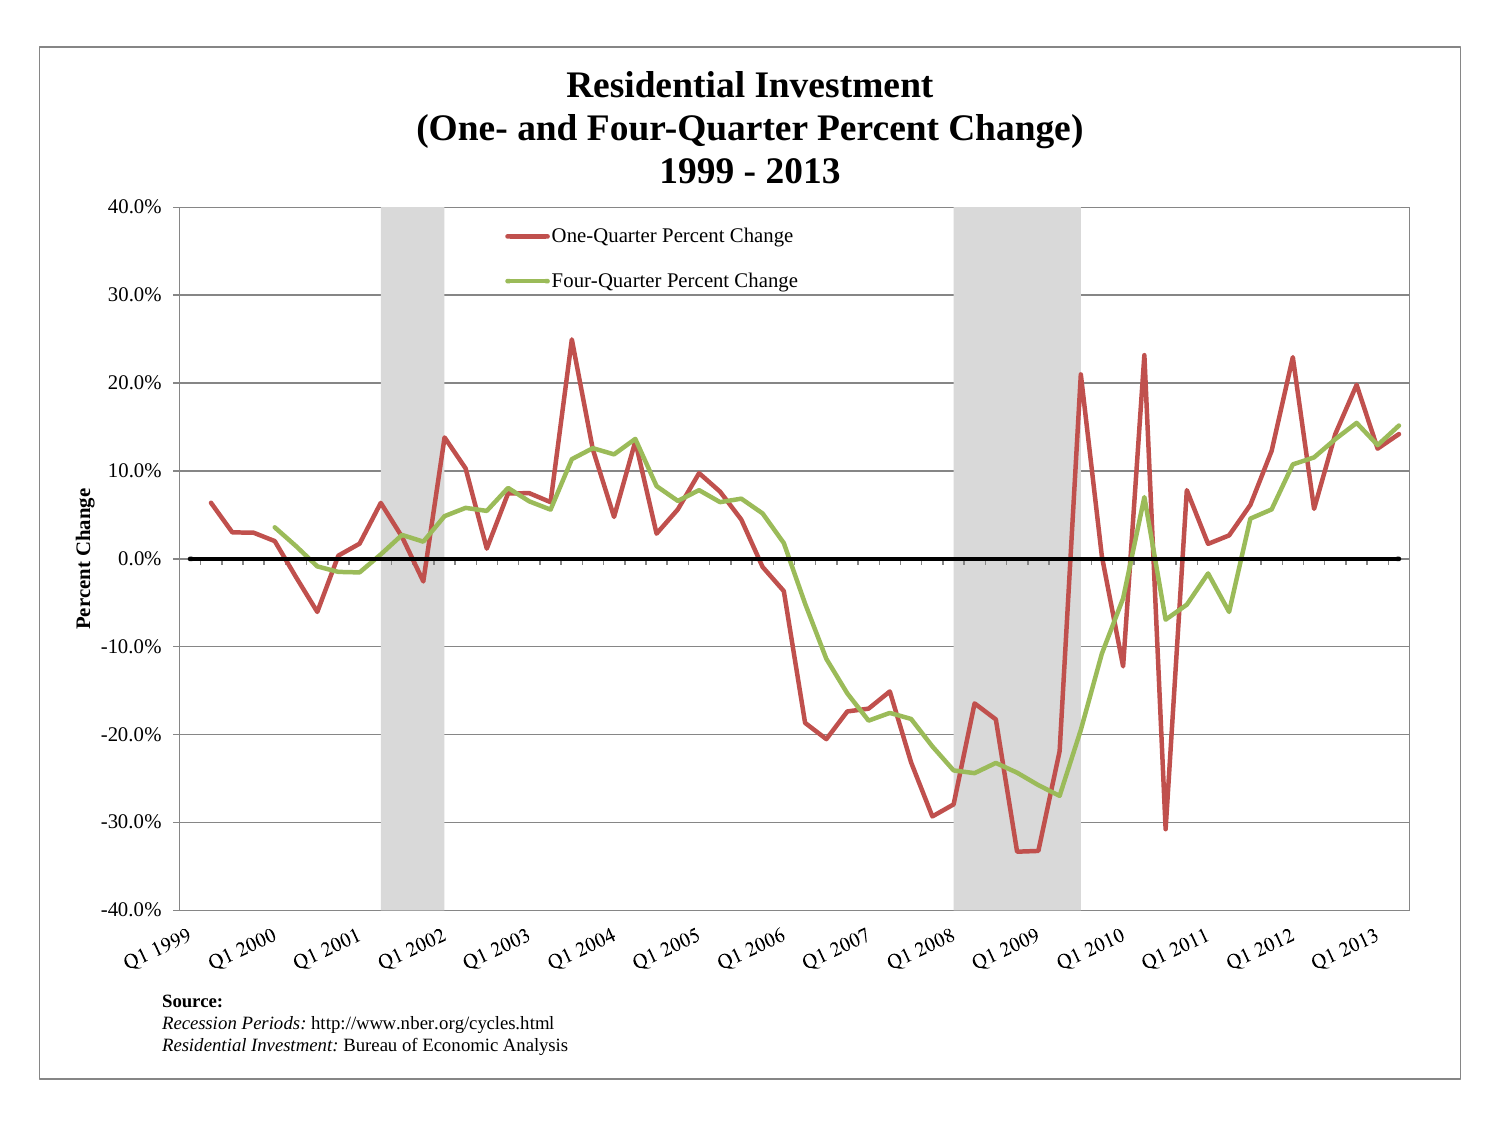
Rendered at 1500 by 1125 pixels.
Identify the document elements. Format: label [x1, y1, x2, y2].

picture [38, 45, 1462, 1080]
